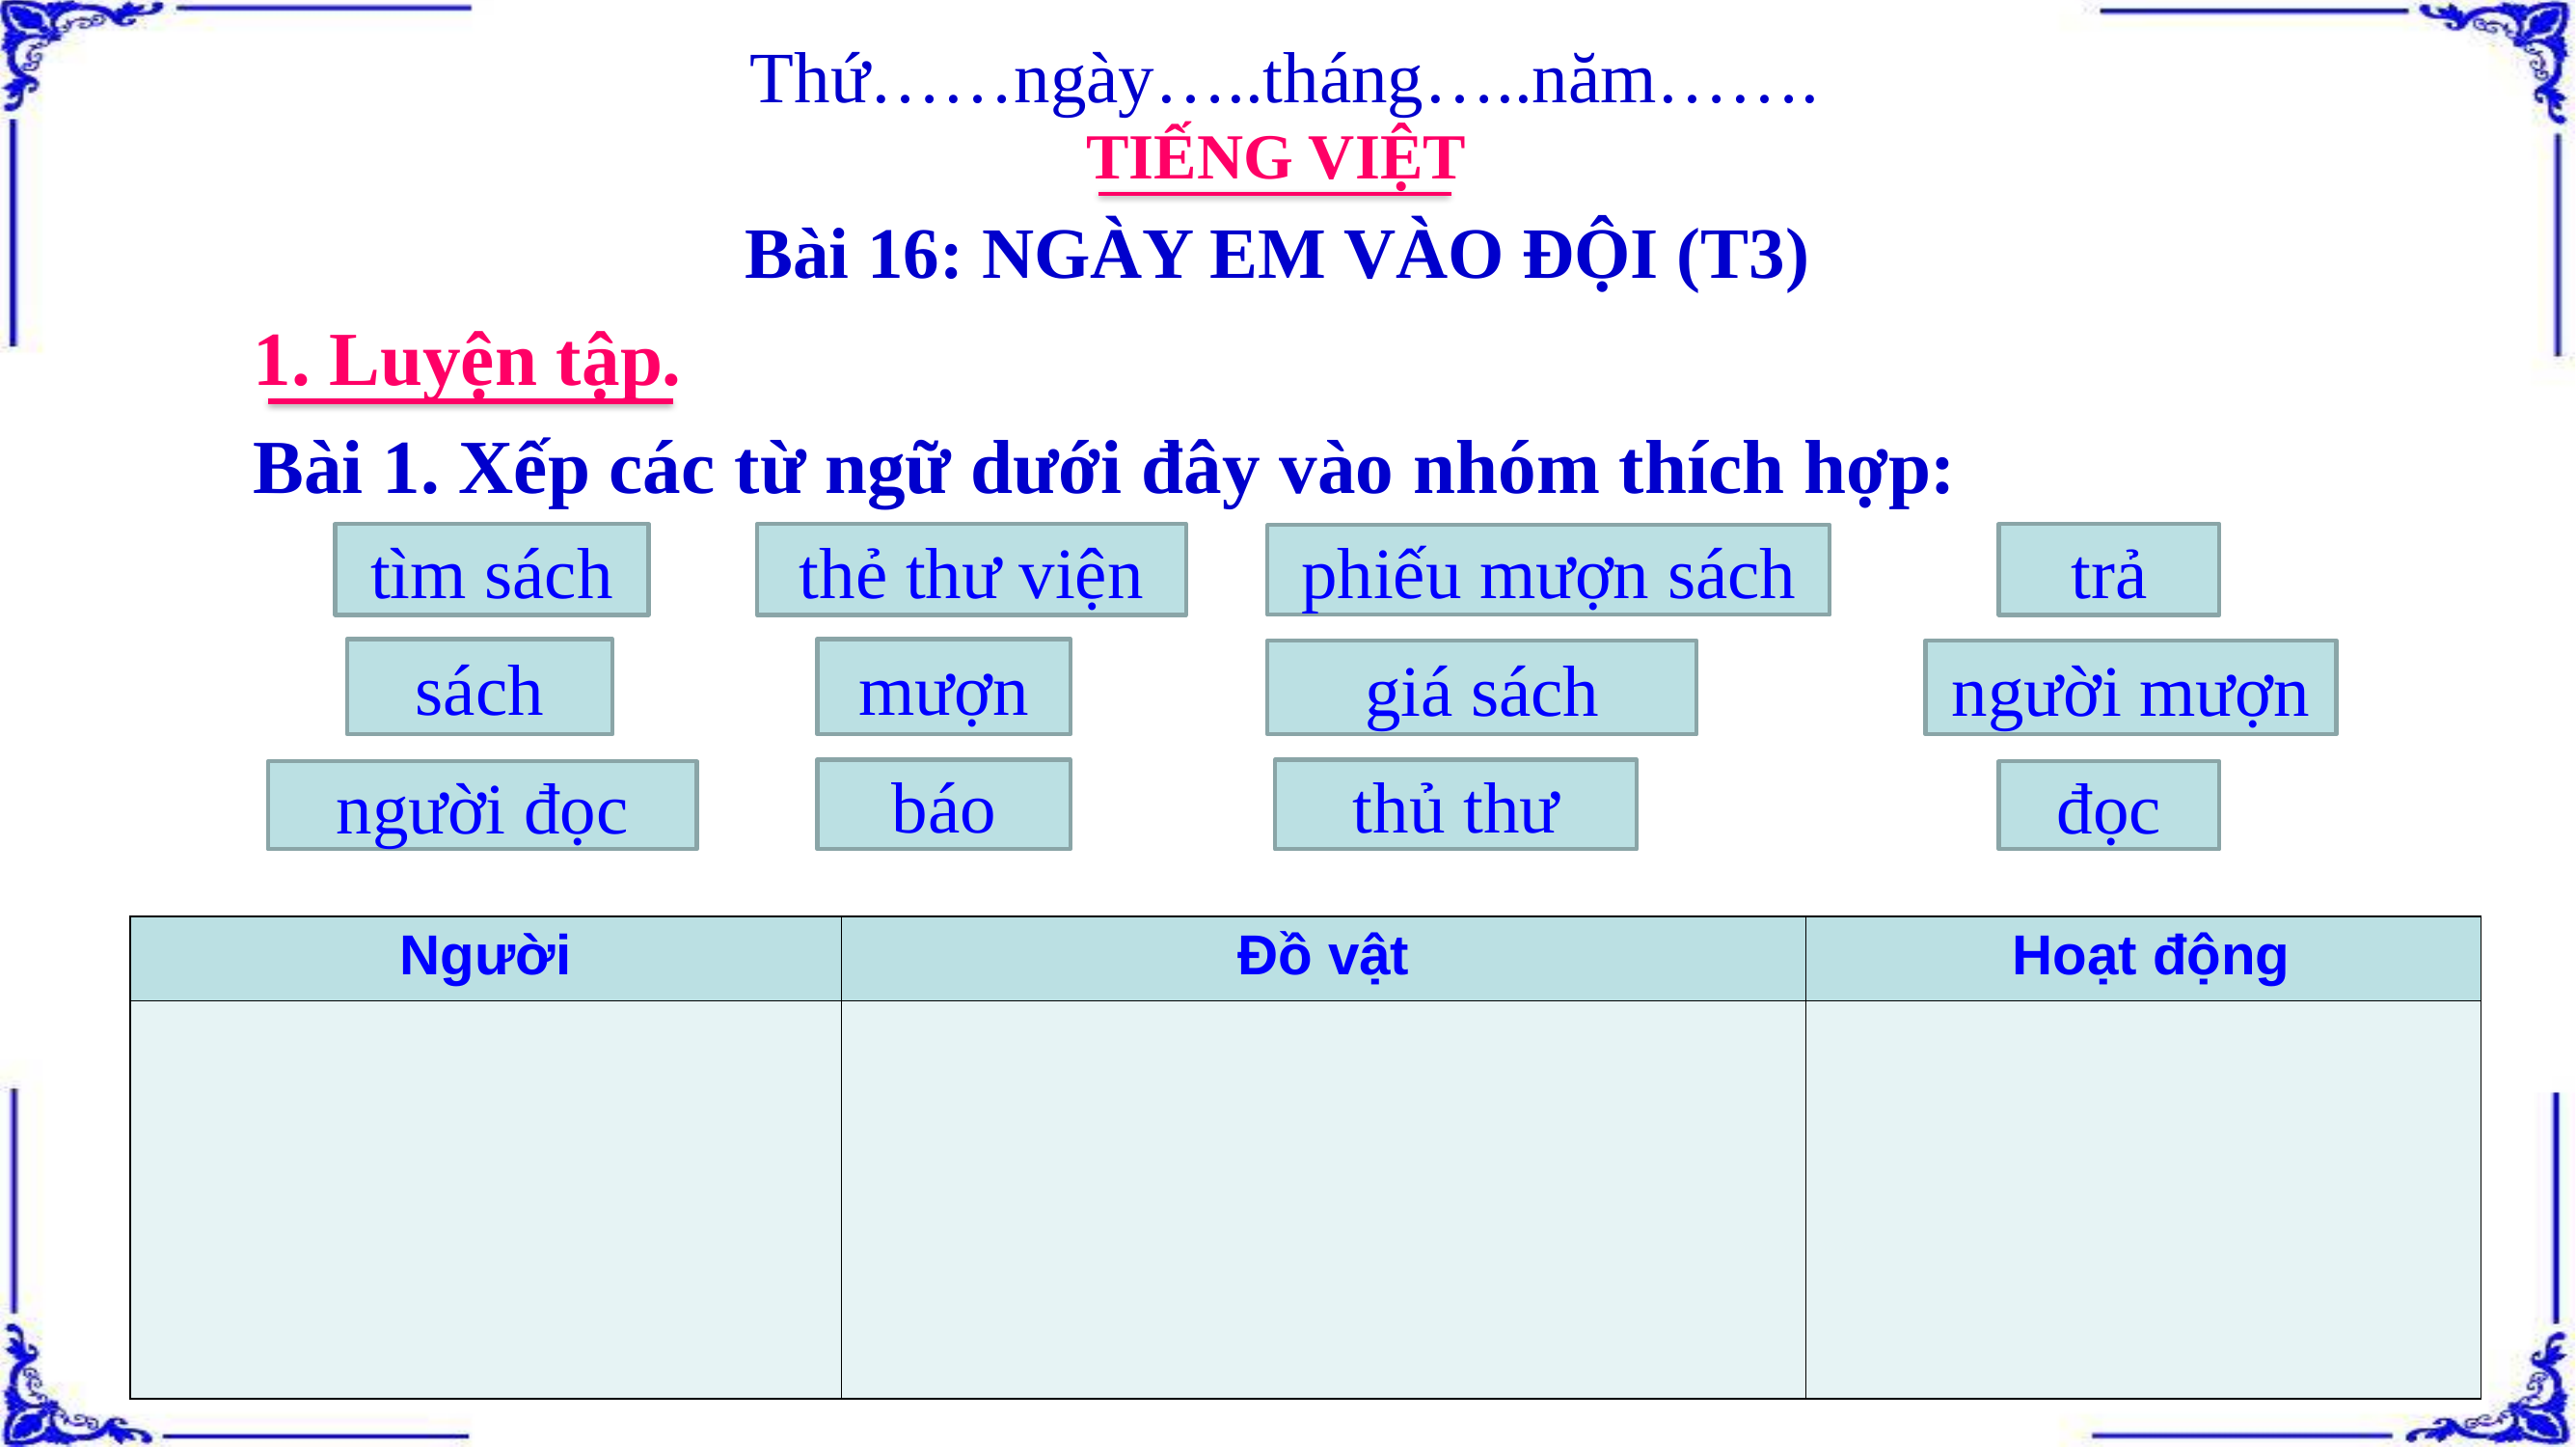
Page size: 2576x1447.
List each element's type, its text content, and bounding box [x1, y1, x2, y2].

text_box trả [1996, 522, 2221, 617]
text_box thẻ thư viện [755, 522, 1188, 617]
table_header Đồ vật [842, 917, 1805, 1000]
table_header Hoạt động [1806, 917, 2481, 1000]
table_cell [842, 1001, 1805, 1398]
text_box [730, 23, 1841, 201]
text_box Bài 16: NGÀY EM VÀO ĐỘI (T3) [730, 207, 1825, 301]
text_box Bài 1. Xếp các từ ngữ dưới đây vào nhóm thích hợp: [238, 410, 2449, 516]
picture [0, 0, 2576, 1447]
text_box thủ thư [1273, 757, 1639, 851]
text_box người đọc [266, 759, 699, 851]
text_box mượn [815, 637, 1072, 736]
text_box đọc [1996, 759, 2221, 851]
text_box phiếu mượn sách [1265, 523, 1831, 616]
table_cell [131, 1001, 841, 1398]
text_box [238, 301, 903, 409]
text_box người mượn [1923, 639, 2339, 736]
text_box tìm sách [333, 522, 651, 617]
text_box sách [345, 637, 614, 736]
table_header Người [131, 917, 841, 1000]
text_box giá sách [1265, 639, 1698, 736]
table_cell [1806, 1001, 2481, 1398]
text_box báo [815, 757, 1072, 851]
